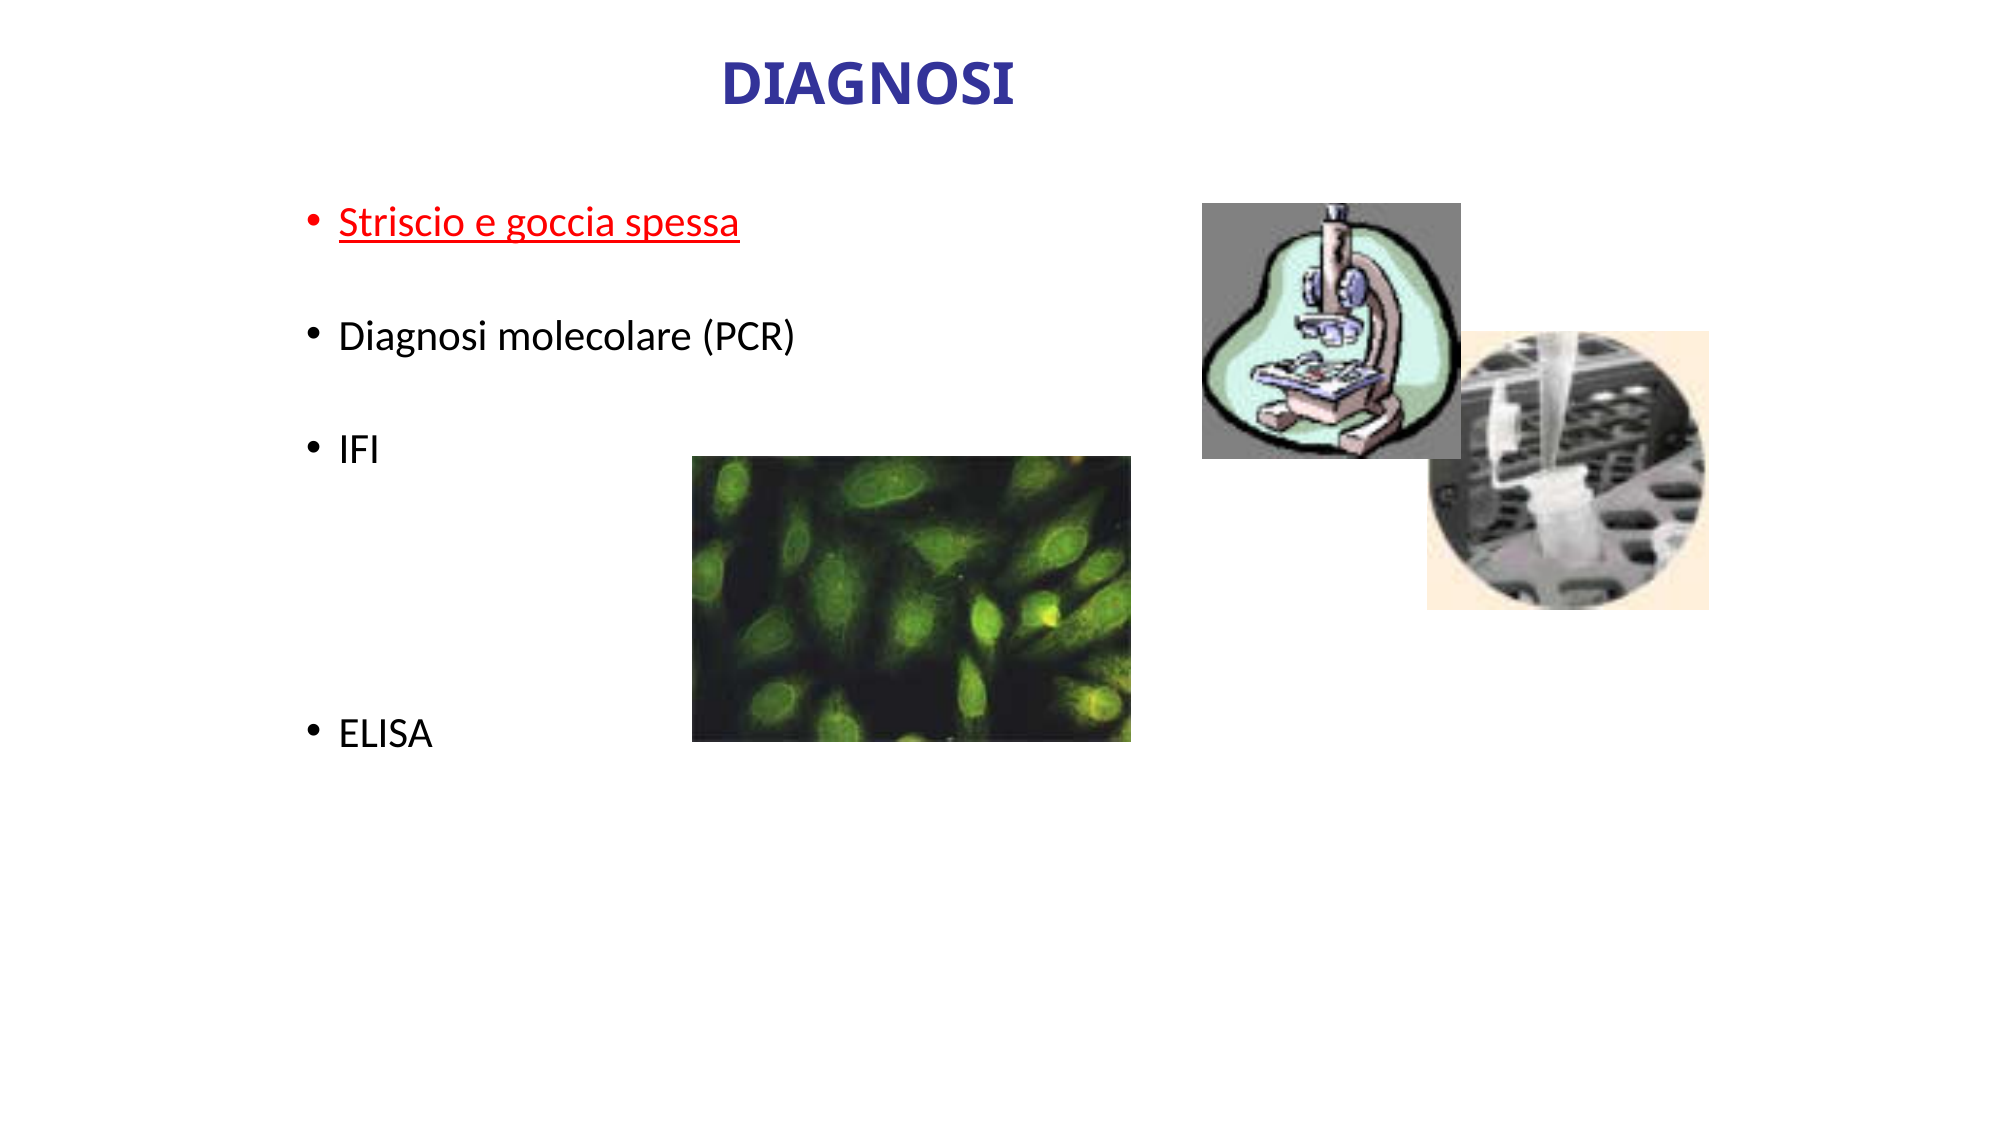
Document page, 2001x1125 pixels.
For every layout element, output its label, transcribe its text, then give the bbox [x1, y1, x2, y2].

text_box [1202, 203, 1709, 610]
list Striscio e goccia spessa Diagnosi molecolare (PCR) IFI ELISA [291, 196, 1709, 764]
title DIAGNOSI [705, 19, 1296, 153]
picture [692, 456, 1131, 742]
